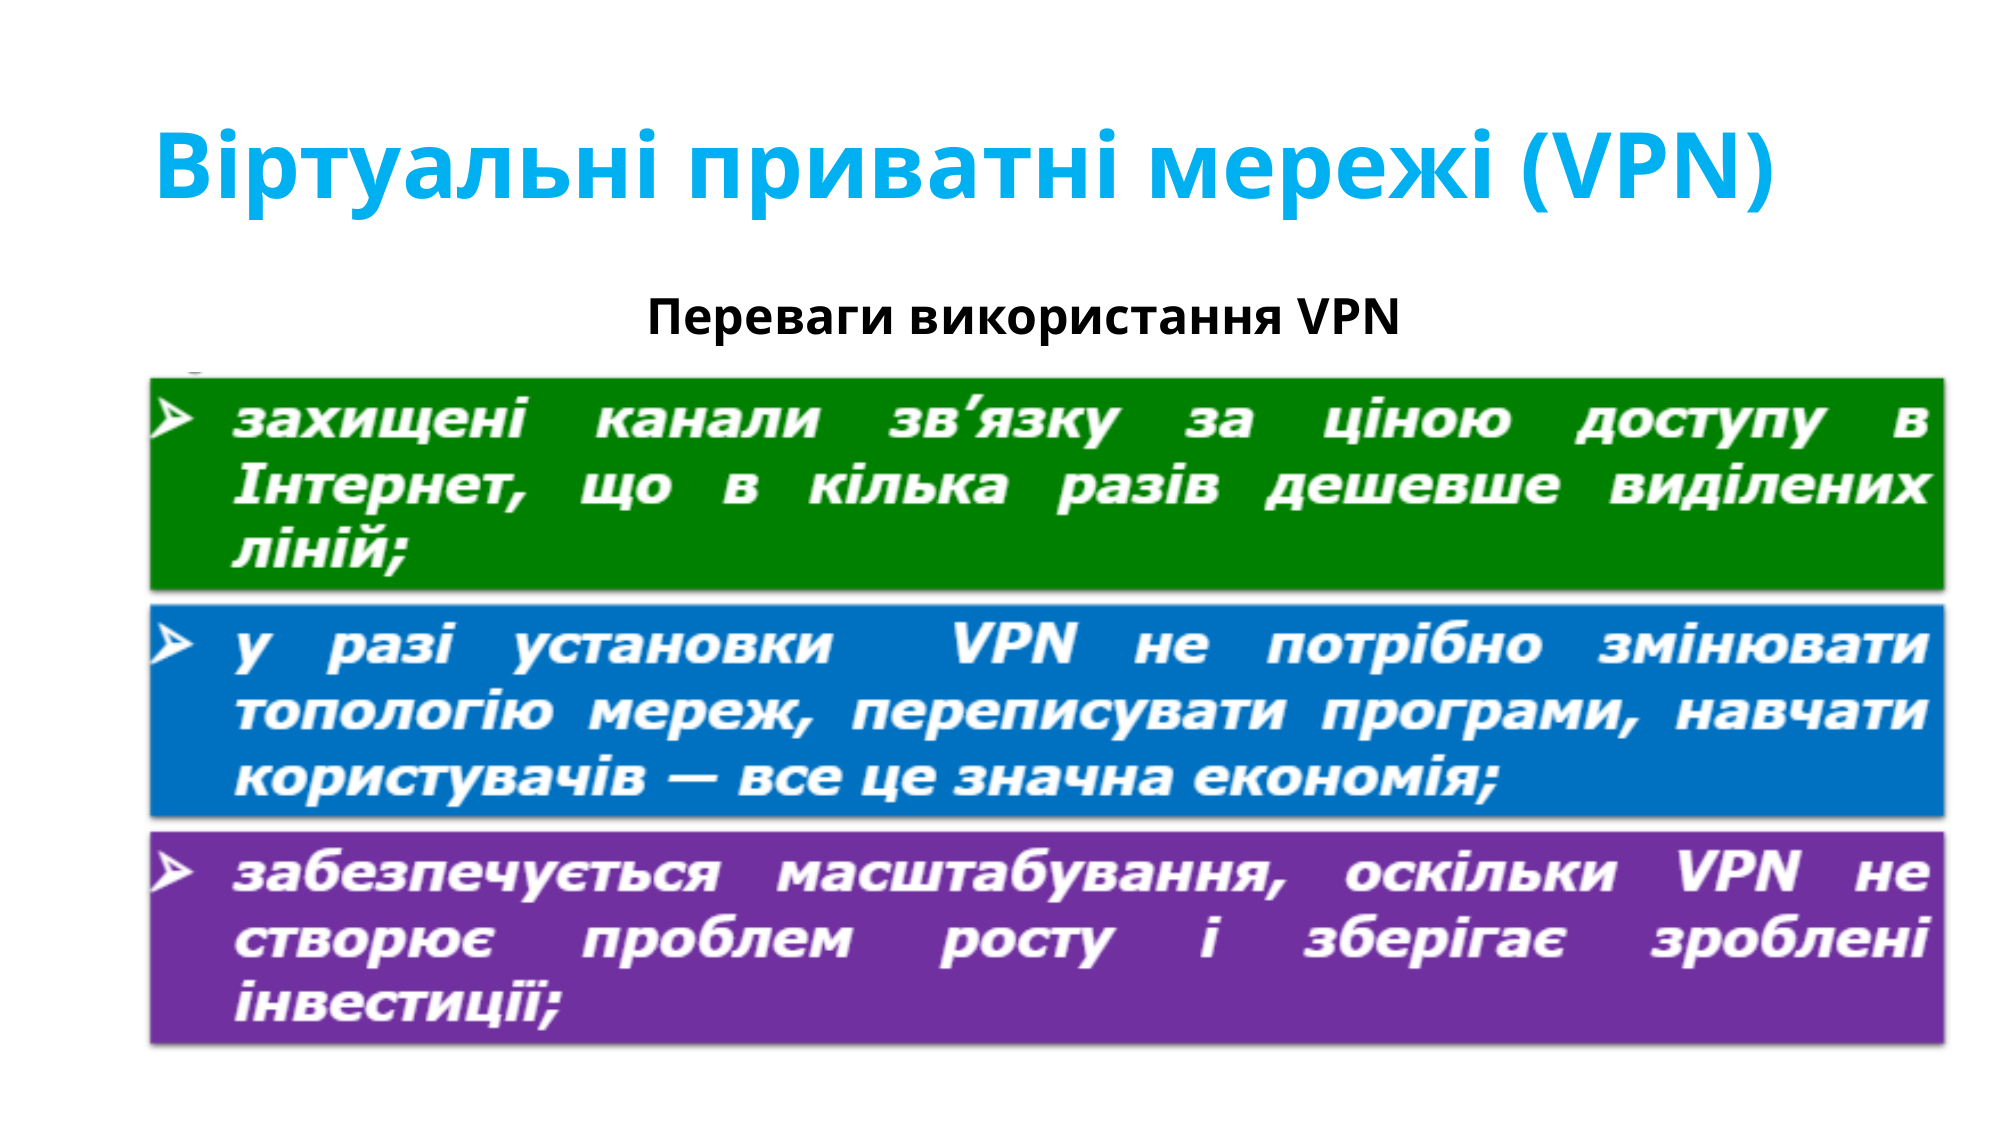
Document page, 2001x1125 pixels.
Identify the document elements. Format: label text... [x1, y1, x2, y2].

text_box Переваги використання VPN [556, 277, 1557, 372]
picture [137, 372, 1951, 1066]
title Віртуальні приватні мережі (VPN) [137, 59, 1863, 278]
